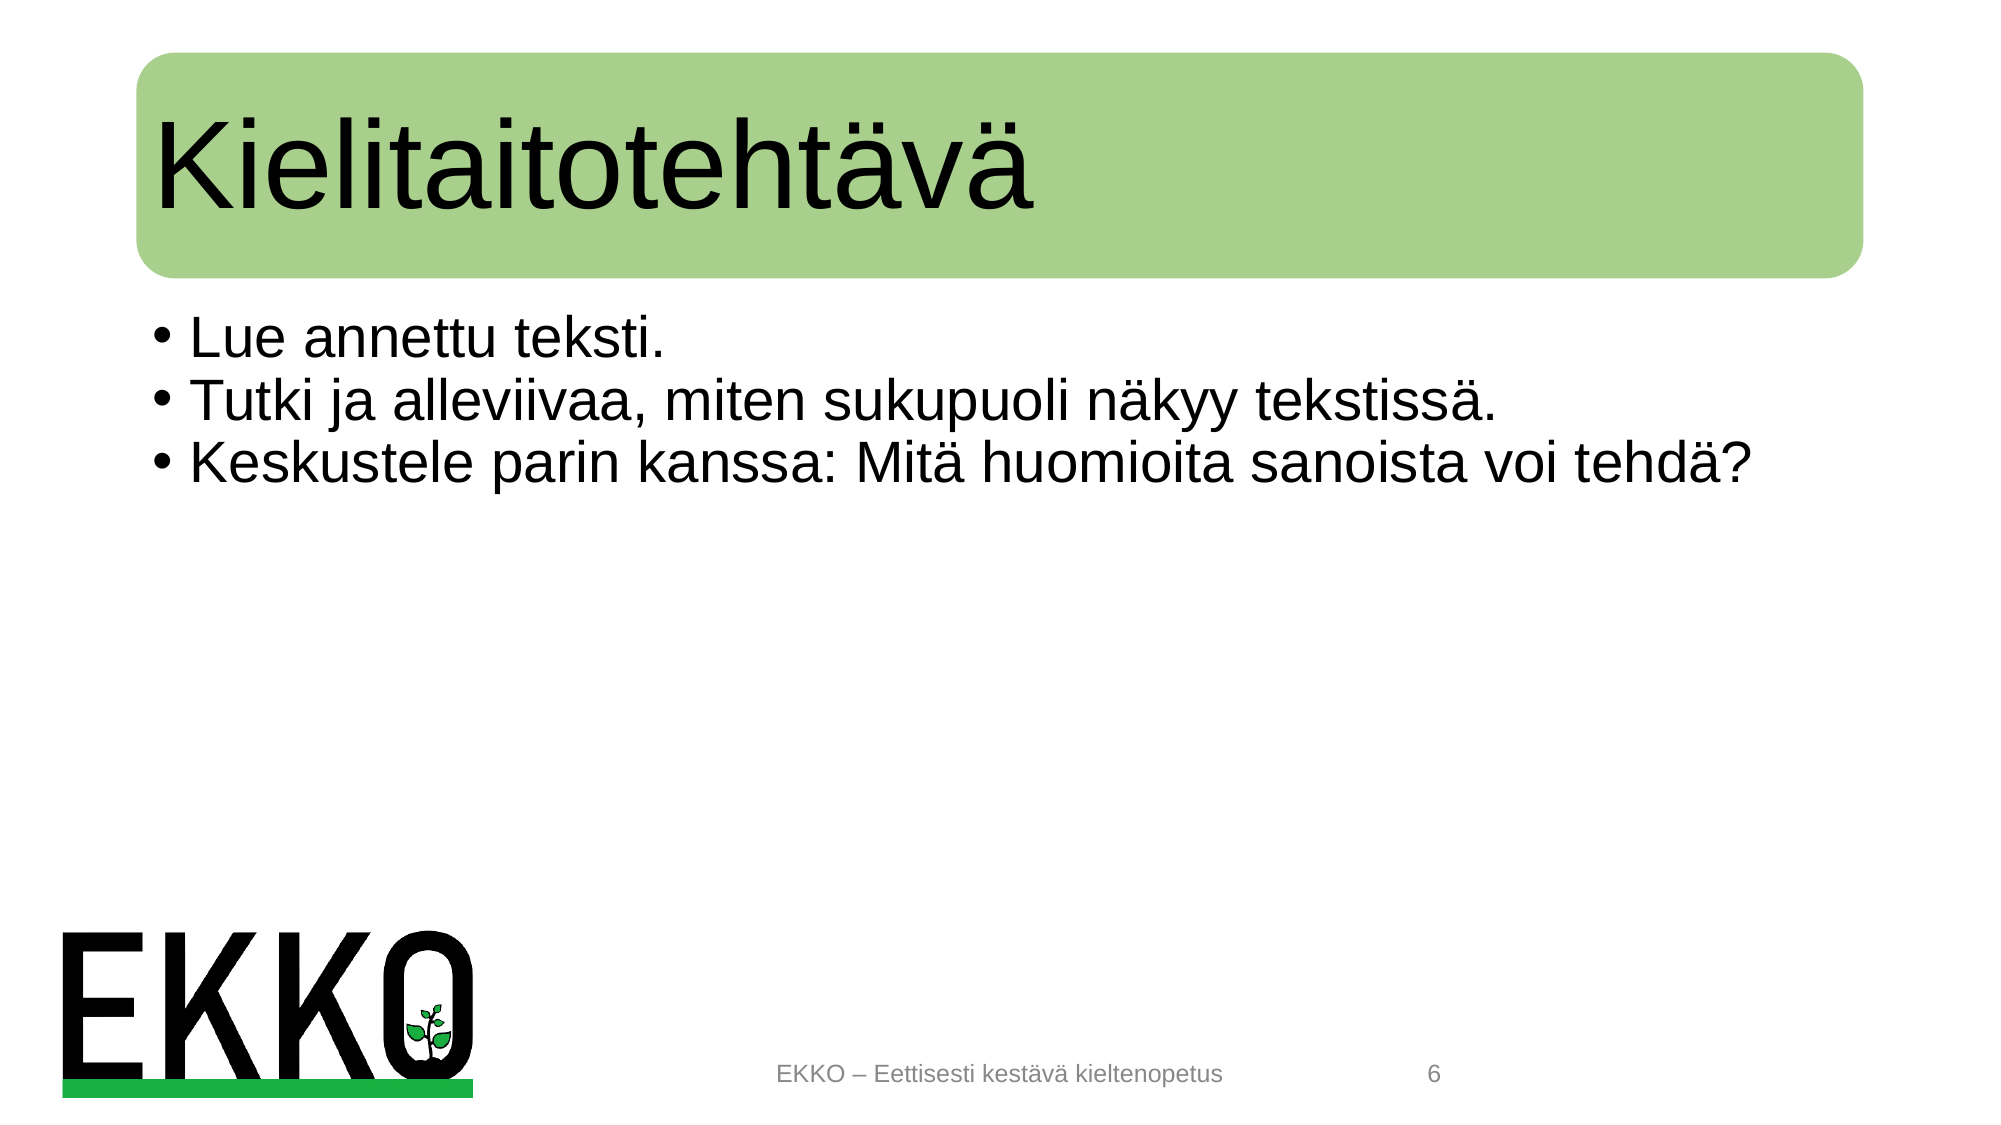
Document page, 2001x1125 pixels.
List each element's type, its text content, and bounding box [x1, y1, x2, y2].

picture [50, 925, 483, 1101]
title Kielitaitotehtävä [137, 59, 1863, 278]
footer EKKO – Eettisesti kestävä kieltenopetus [662, 1042, 1338, 1103]
slide_number ‹#› [1412, 1042, 1863, 1103]
list Lue annettu teksti. Tutki ja alleviivaa, miten sukupuoli näkyy tekstissä. Keskustele parin kanssa: Mitä huomioita sanoista voi tehdä? [137, 299, 1863, 1014]
